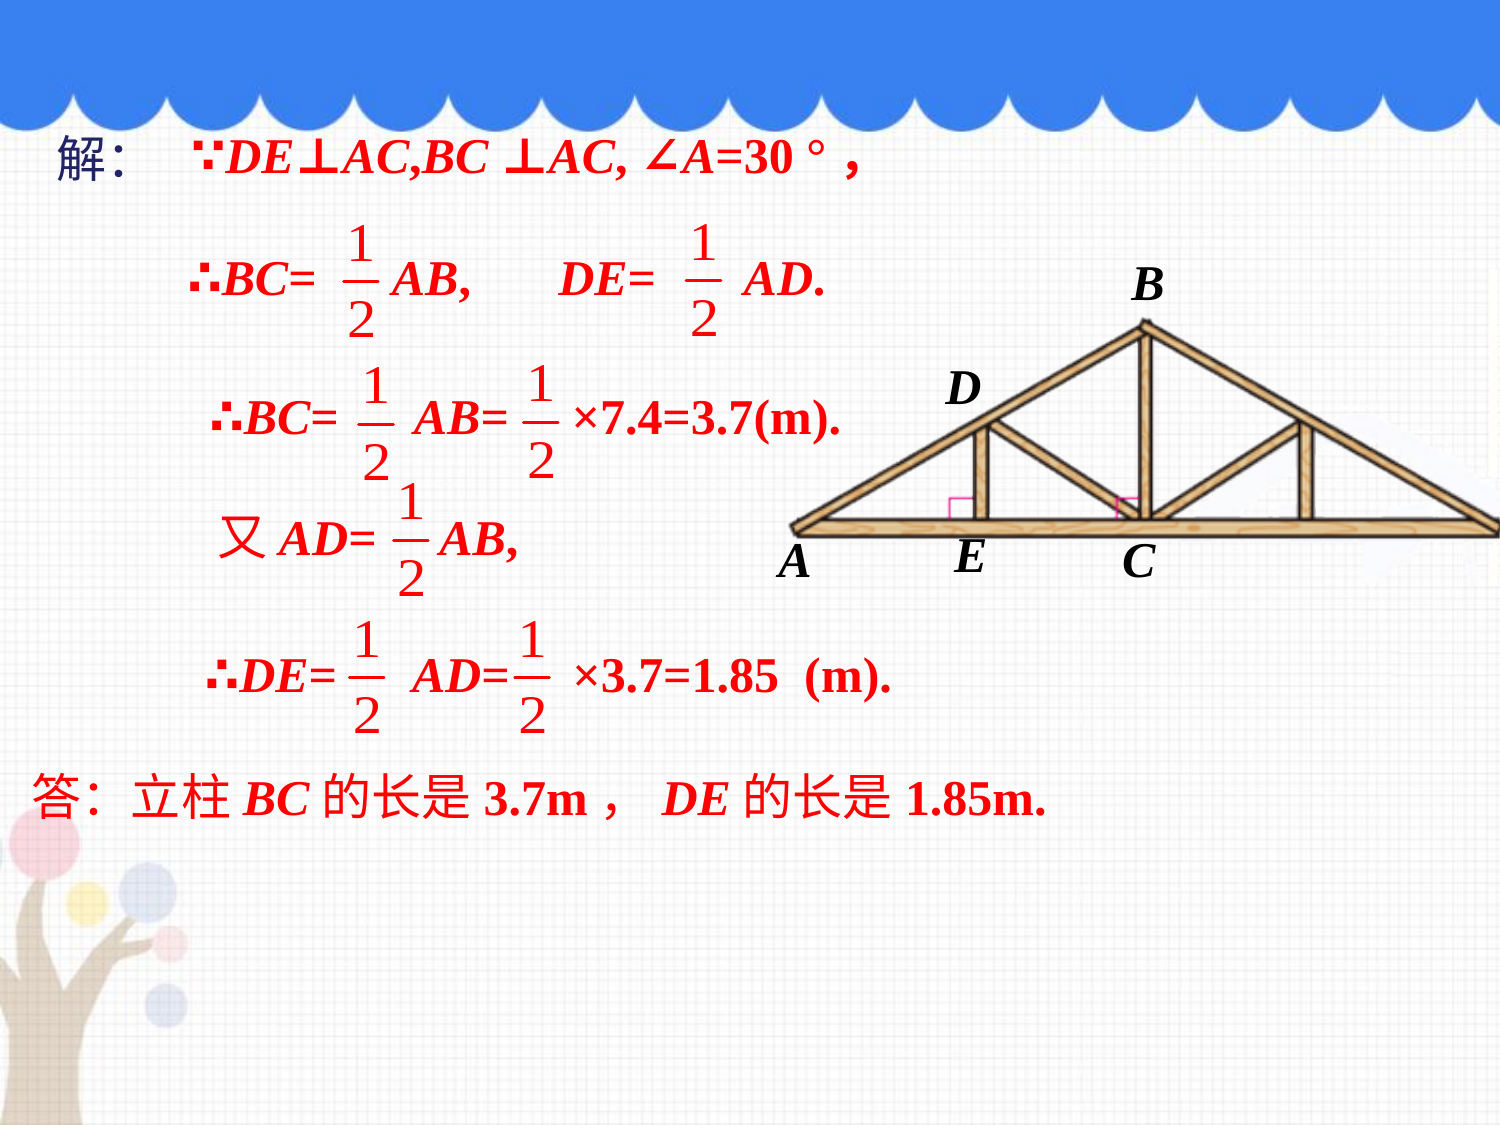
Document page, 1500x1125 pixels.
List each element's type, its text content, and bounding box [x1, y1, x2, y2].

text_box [761, 243, 1500, 597]
text_box ∵DE⊥AC,BC ⊥AC, ∠A=30 °， [175, 115, 904, 191]
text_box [159, 208, 854, 350]
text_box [171, 349, 880, 493]
picture [0, 0, 1500, 1125]
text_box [167, 605, 930, 746]
text_box 解： [42, 120, 172, 196]
text_box 答：立柱BC的长是3.7m，DE的长是1.85m. [16, 758, 1062, 833]
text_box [206, 467, 529, 605]
